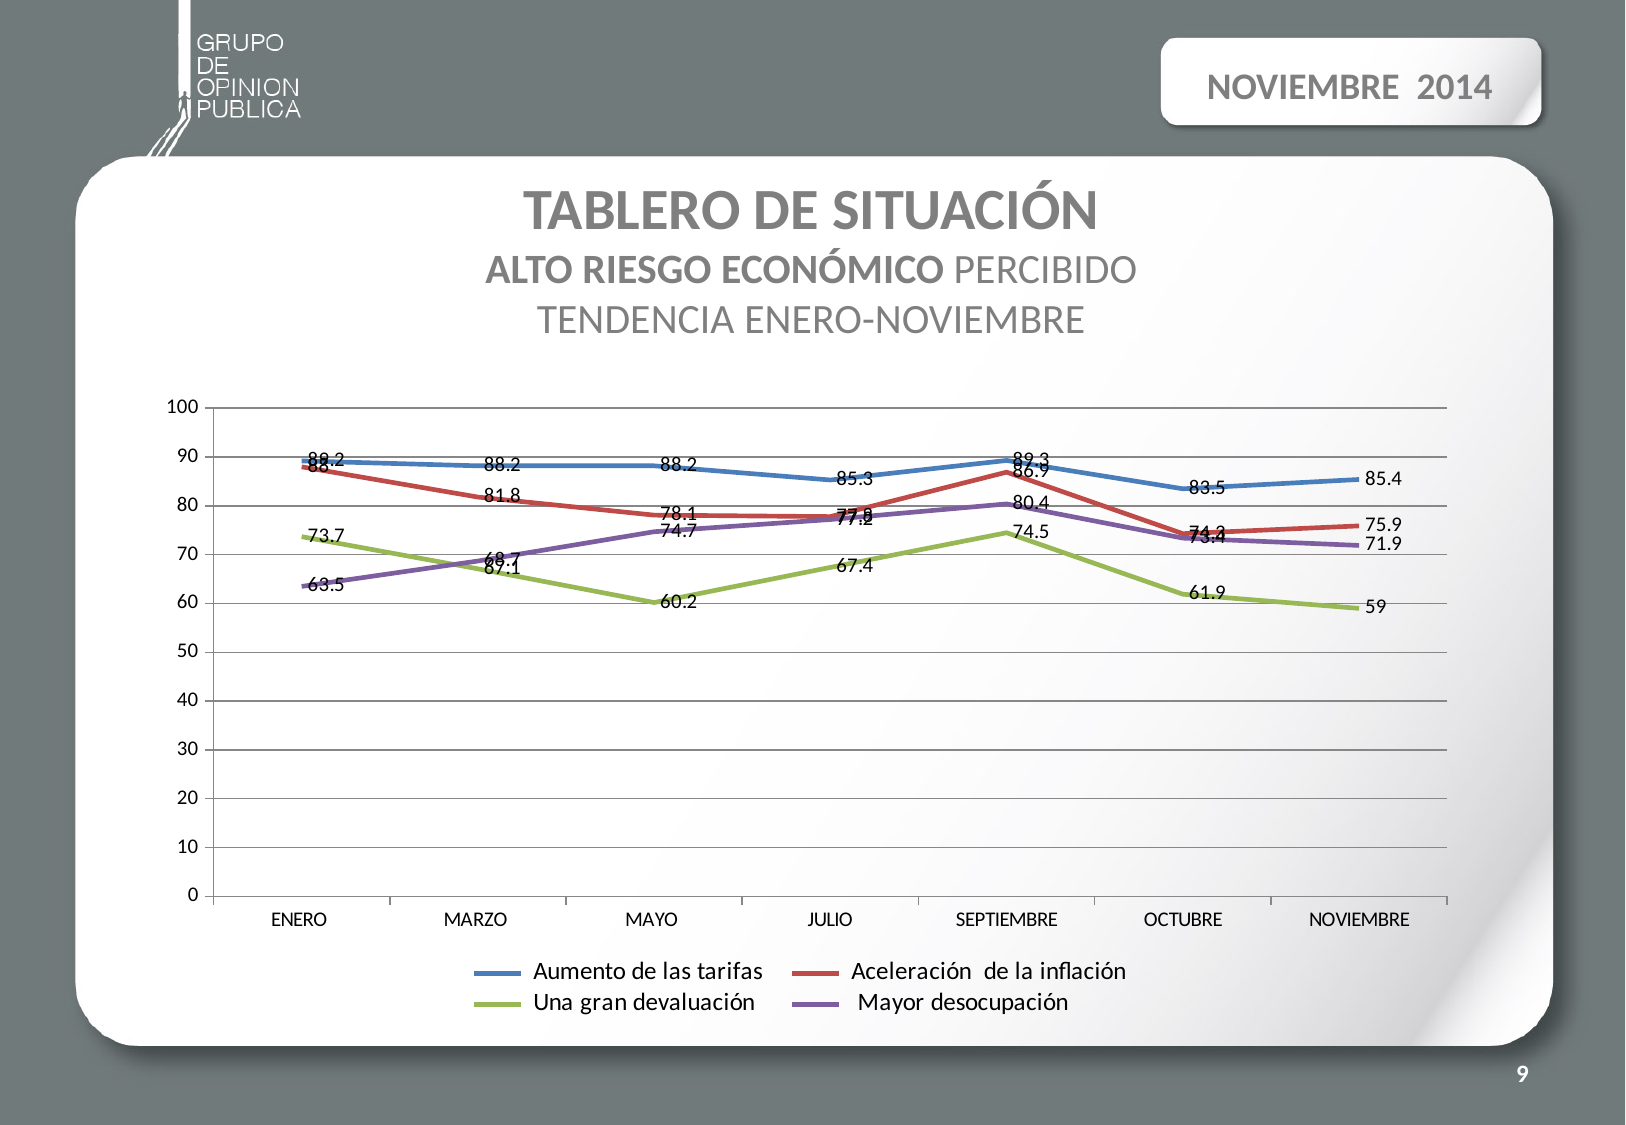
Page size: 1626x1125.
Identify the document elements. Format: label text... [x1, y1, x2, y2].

chart [138, 385, 1475, 1024]
slide_number 9 [1164, 1042, 1544, 1103]
text_box NOVIEMBRE 2014 [1192, 54, 1508, 115]
list [103, 337, 1522, 1081]
picture [0, 0, 1626, 1125]
title TABLERO DE SITUACIÓN ALTO RIESGO ECONÓMICO PERCIBIDO TENDENCIA ENERO-NOVIEMBRE [79, 172, 1543, 361]
